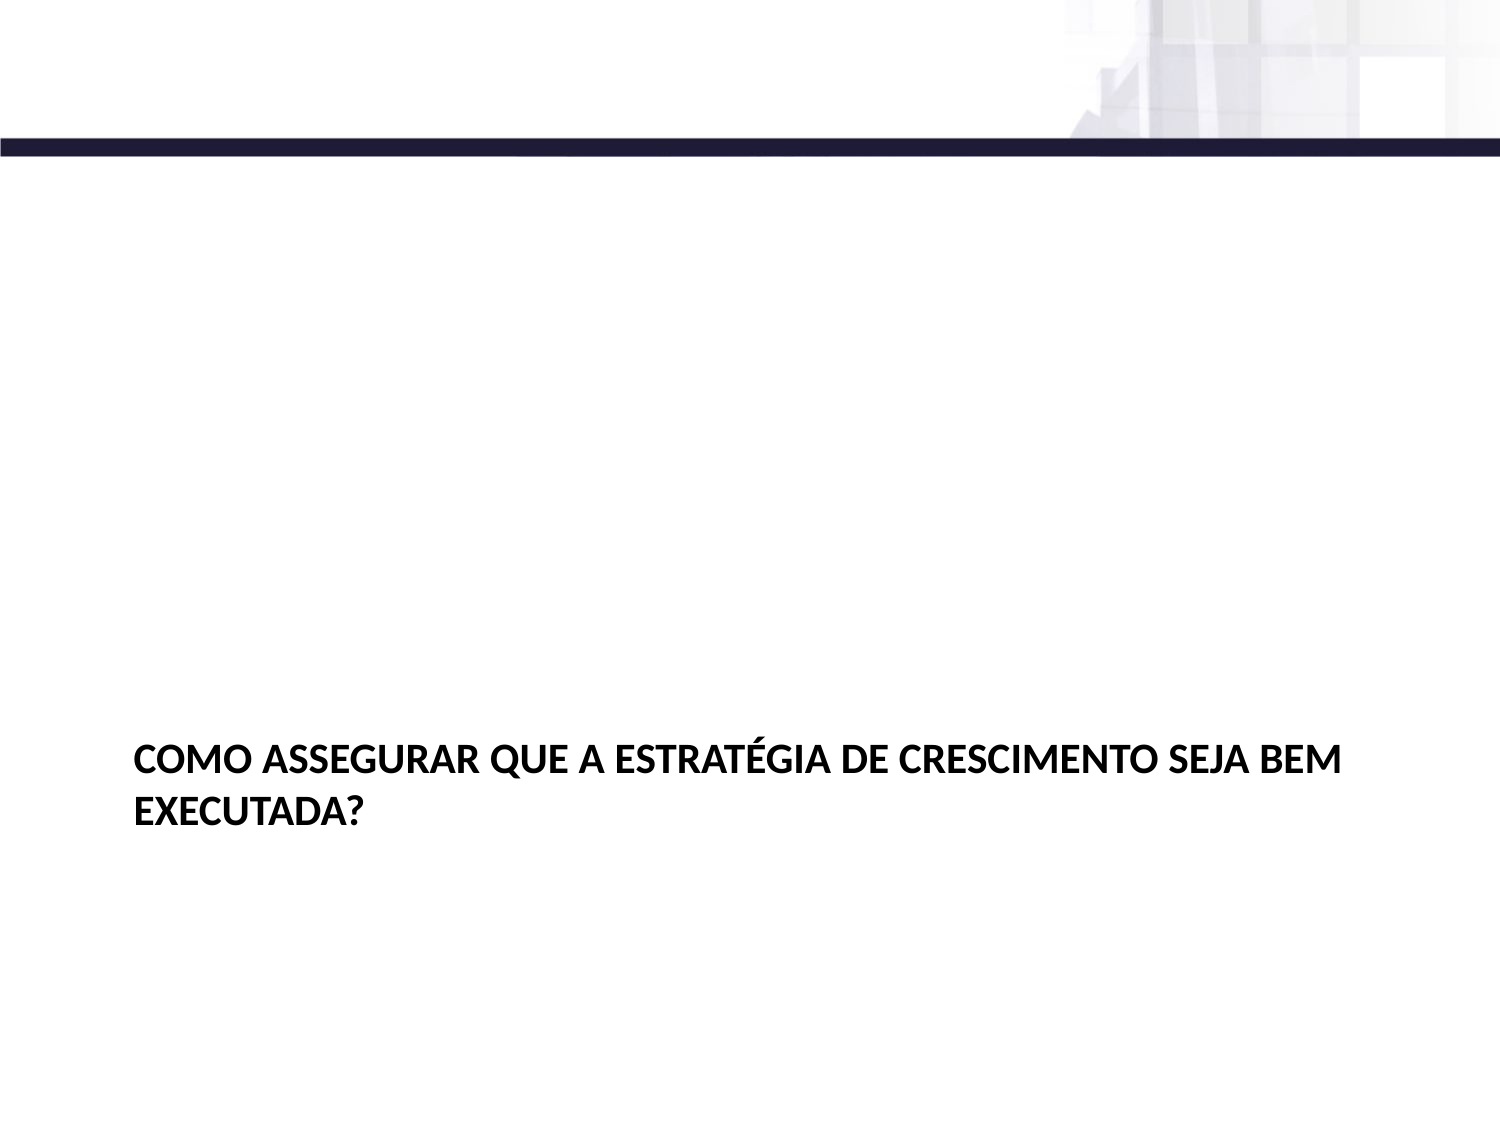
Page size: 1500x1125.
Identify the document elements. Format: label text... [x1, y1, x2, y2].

picture [0, 0, 1500, 157]
title Como assegurar que a estratégia de crescimento seja bem executada? [118, 722, 1394, 947]
